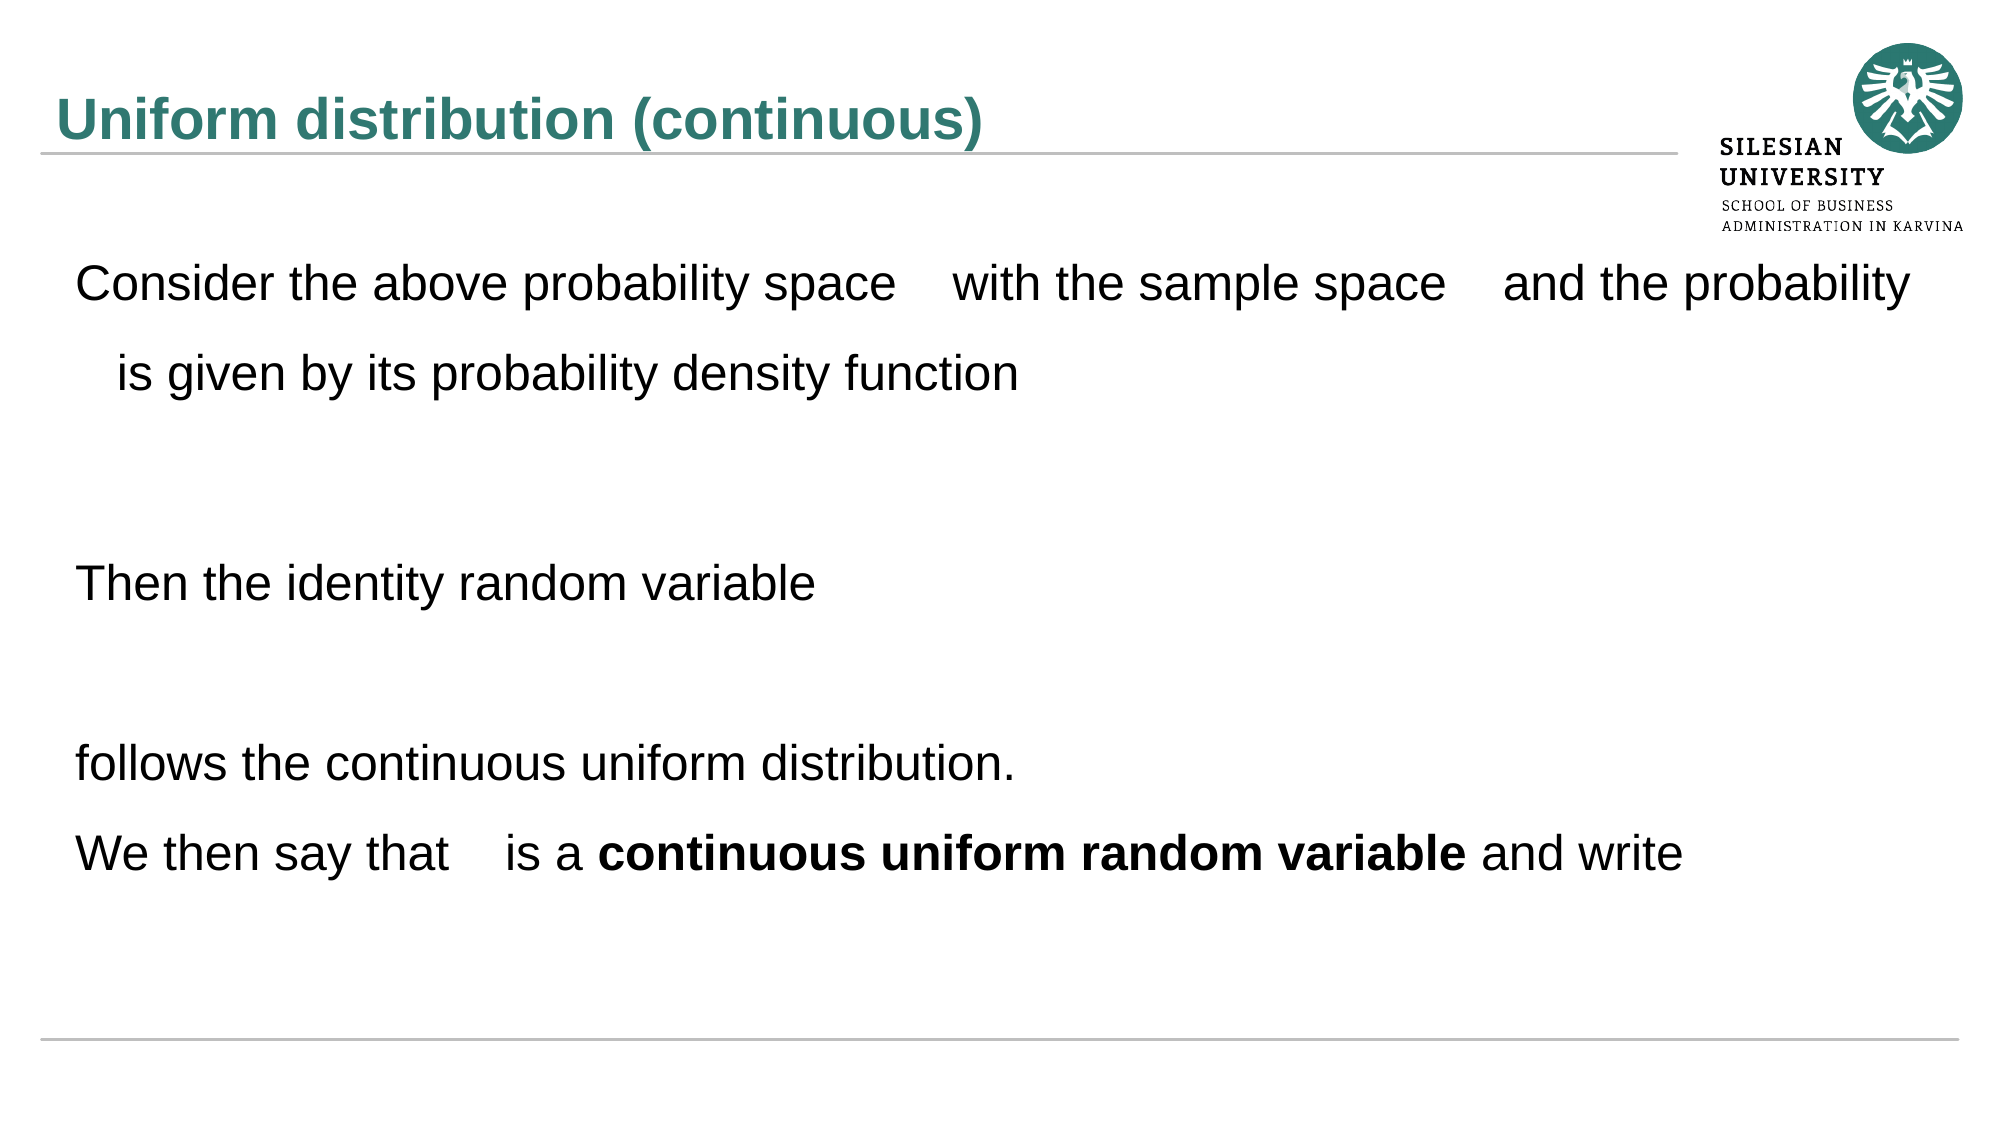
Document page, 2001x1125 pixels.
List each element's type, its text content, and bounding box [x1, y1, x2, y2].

picture [1720, 43, 1963, 231]
title Uniform distribution (continuous) [41, 73, 1636, 150]
